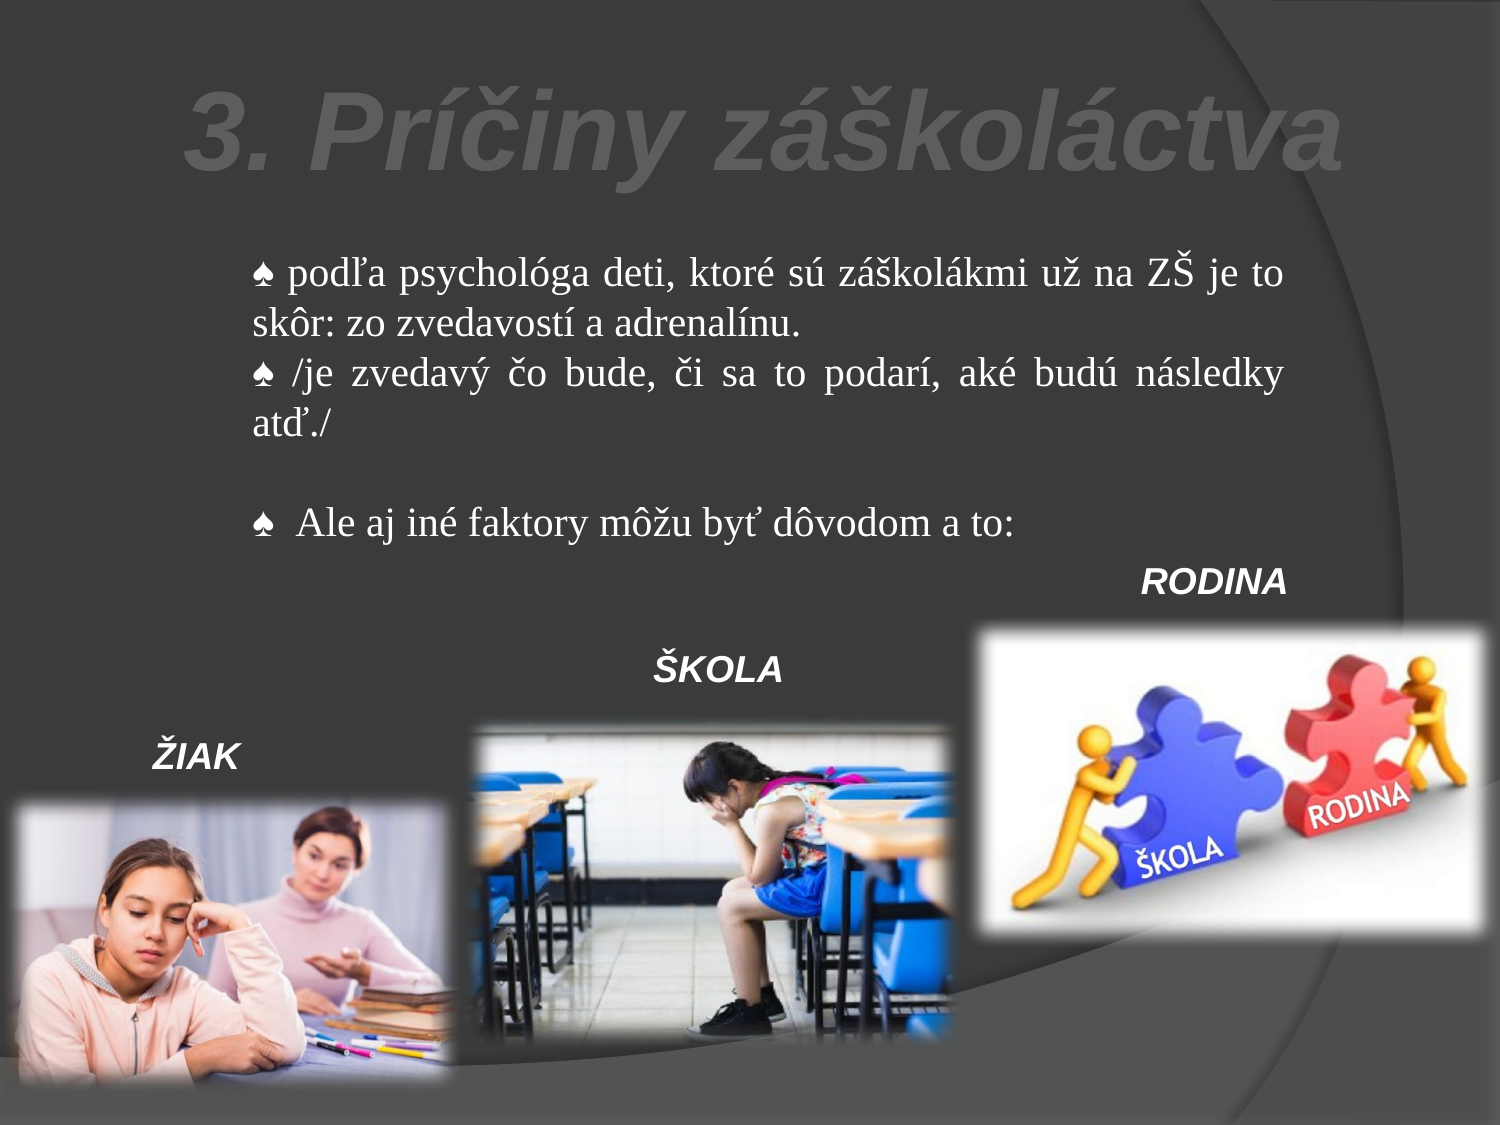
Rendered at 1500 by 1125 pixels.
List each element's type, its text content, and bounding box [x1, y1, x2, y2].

text_box ŠKOLA [638, 637, 800, 698]
text_box RODINA [1126, 549, 1304, 603]
picture [962, 612, 1500, 951]
picture [462, 712, 963, 1051]
text_box ŽIAK [138, 724, 256, 777]
picture [0, 787, 463, 1094]
text_box 3. Príčiny záškoláctva [168, 49, 1393, 200]
text_box ♠ podľa psychológa deti, ktoré sú záškolákmi už na ZŠ je to skôr: zo zvedavostí a adrenalínu. ♠ /je zvedavý čo bude, či sa to podarí, aké budú následky atď./ ♠ Ale aj iné faktory môžu byť dôvodom a to: [237, 237, 1300, 553]
